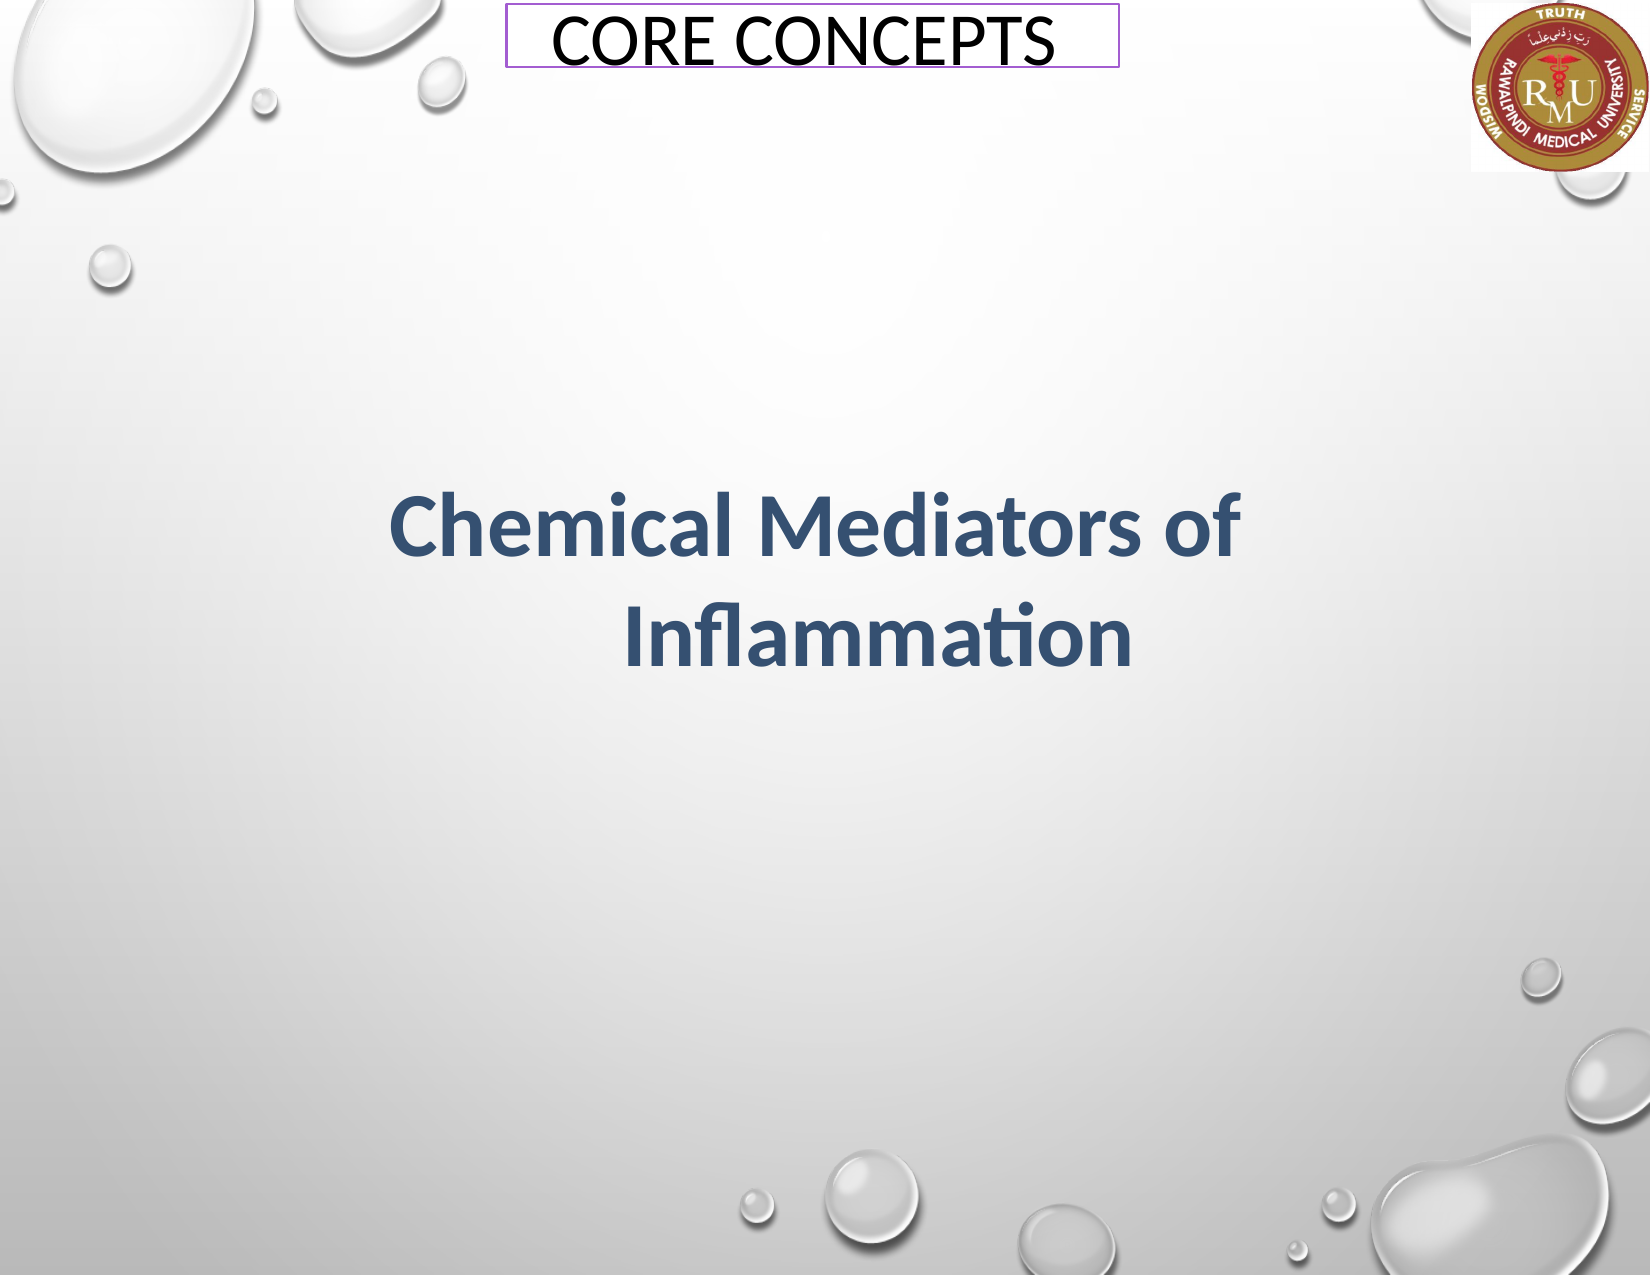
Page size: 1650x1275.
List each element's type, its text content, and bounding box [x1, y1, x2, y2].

picture [0, 0, 1650, 1275]
text_box CORE CONCEPTS [505, 3, 1120, 68]
text_box Chemical Mediators of Inflammation [387, 462, 1438, 685]
